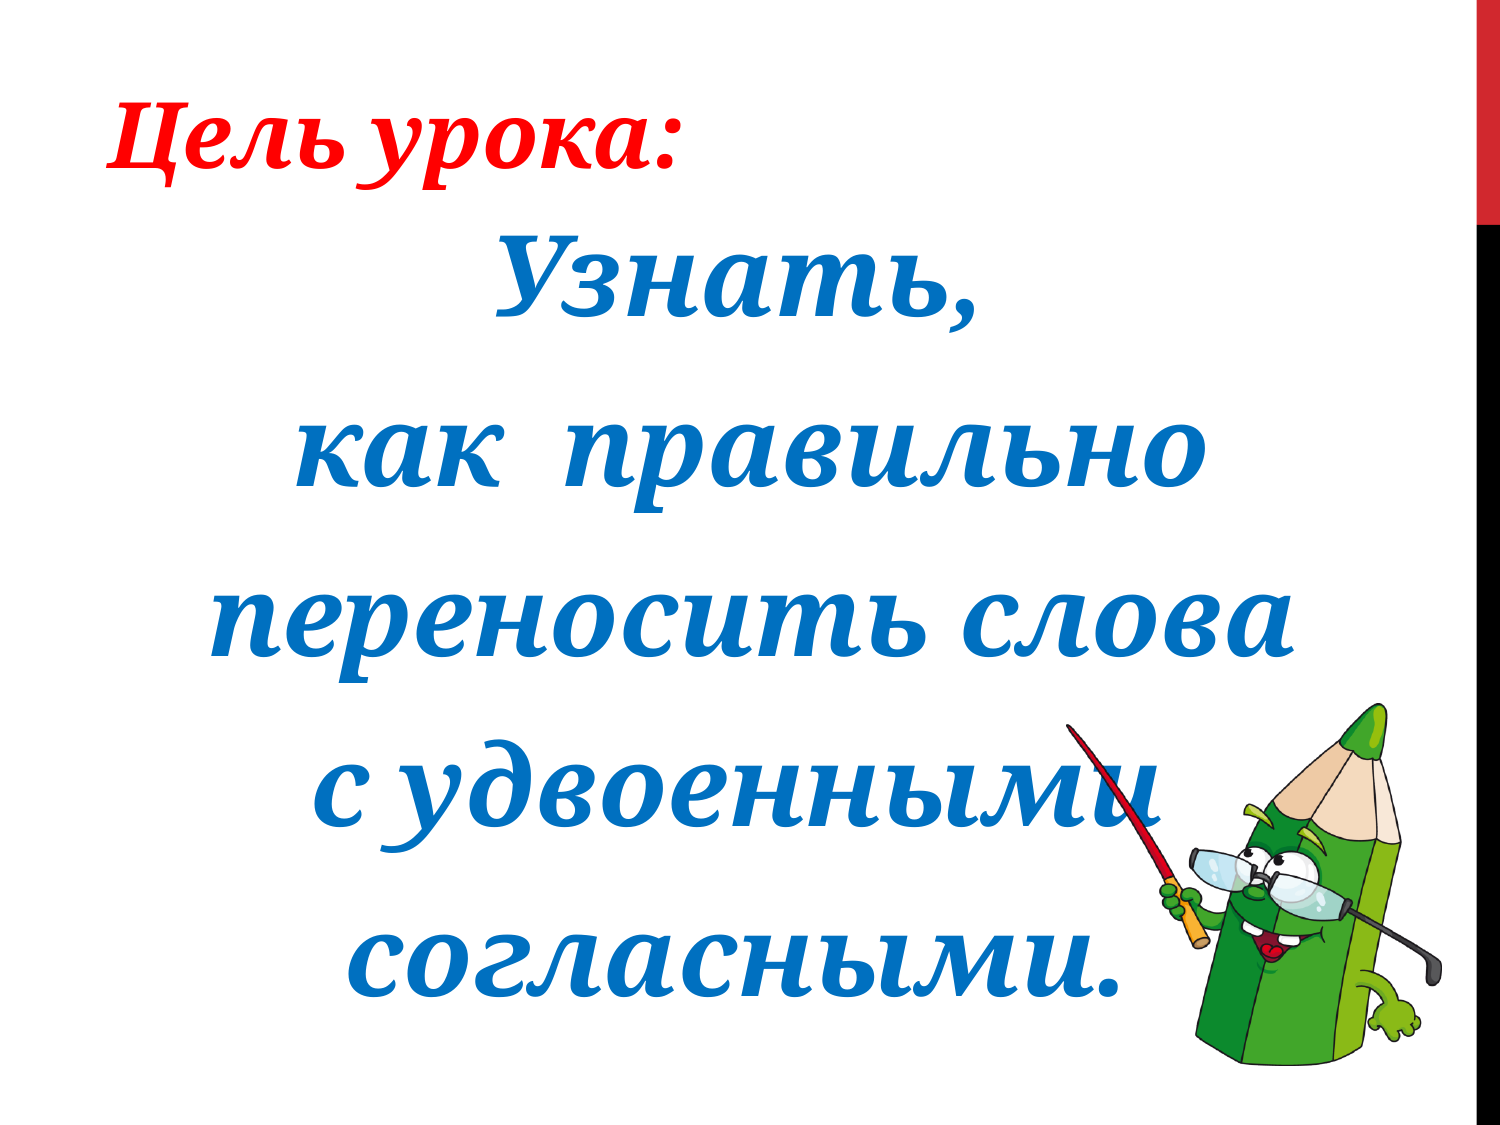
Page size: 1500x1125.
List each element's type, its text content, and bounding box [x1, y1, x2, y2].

picture [1066, 703, 1442, 1066]
list Узнать, как правильно переносить слова с удвоенными согласными. [75, 196, 1400, 1071]
text_box Цель урока: [93, 69, 703, 194]
